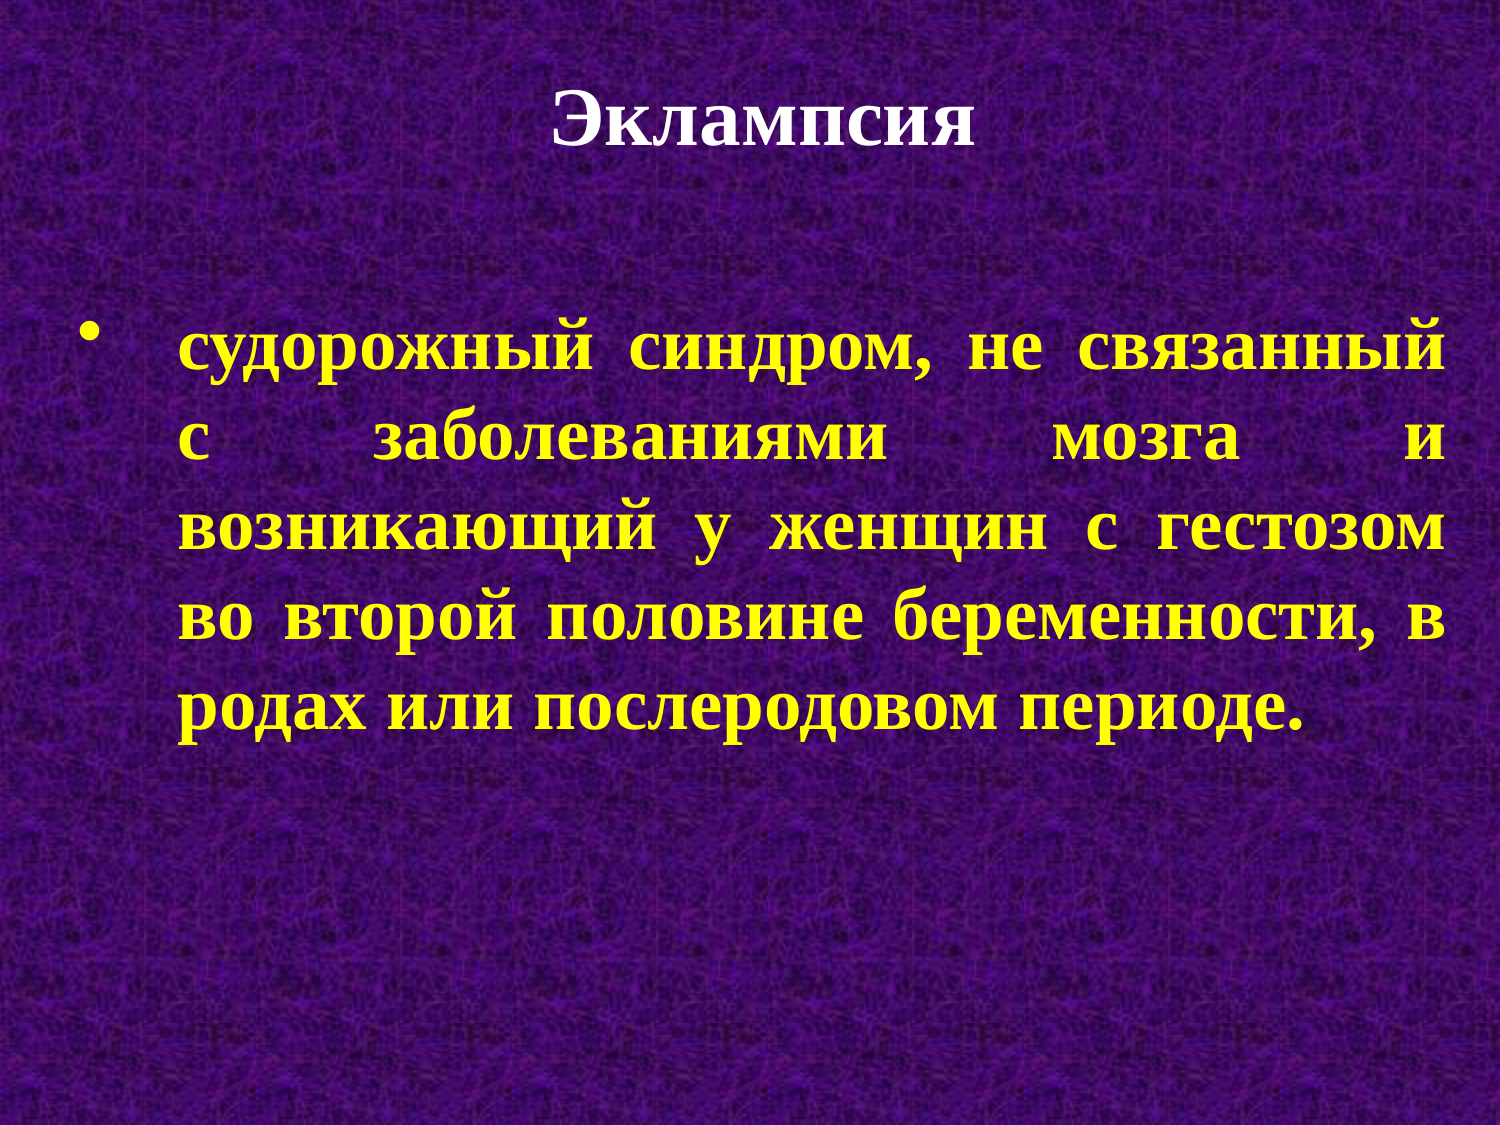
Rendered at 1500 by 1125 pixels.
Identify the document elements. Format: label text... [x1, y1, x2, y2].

picture [0, 0, 1500, 1125]
subtitle судорожный синдром, не связанный с заболеваниями мозга и возникающий у женщин с гестозом во второй половине беременности, в родах или послеродовом периоде. [62, 287, 1463, 851]
title Эклампсия [24, 24, 1500, 201]
